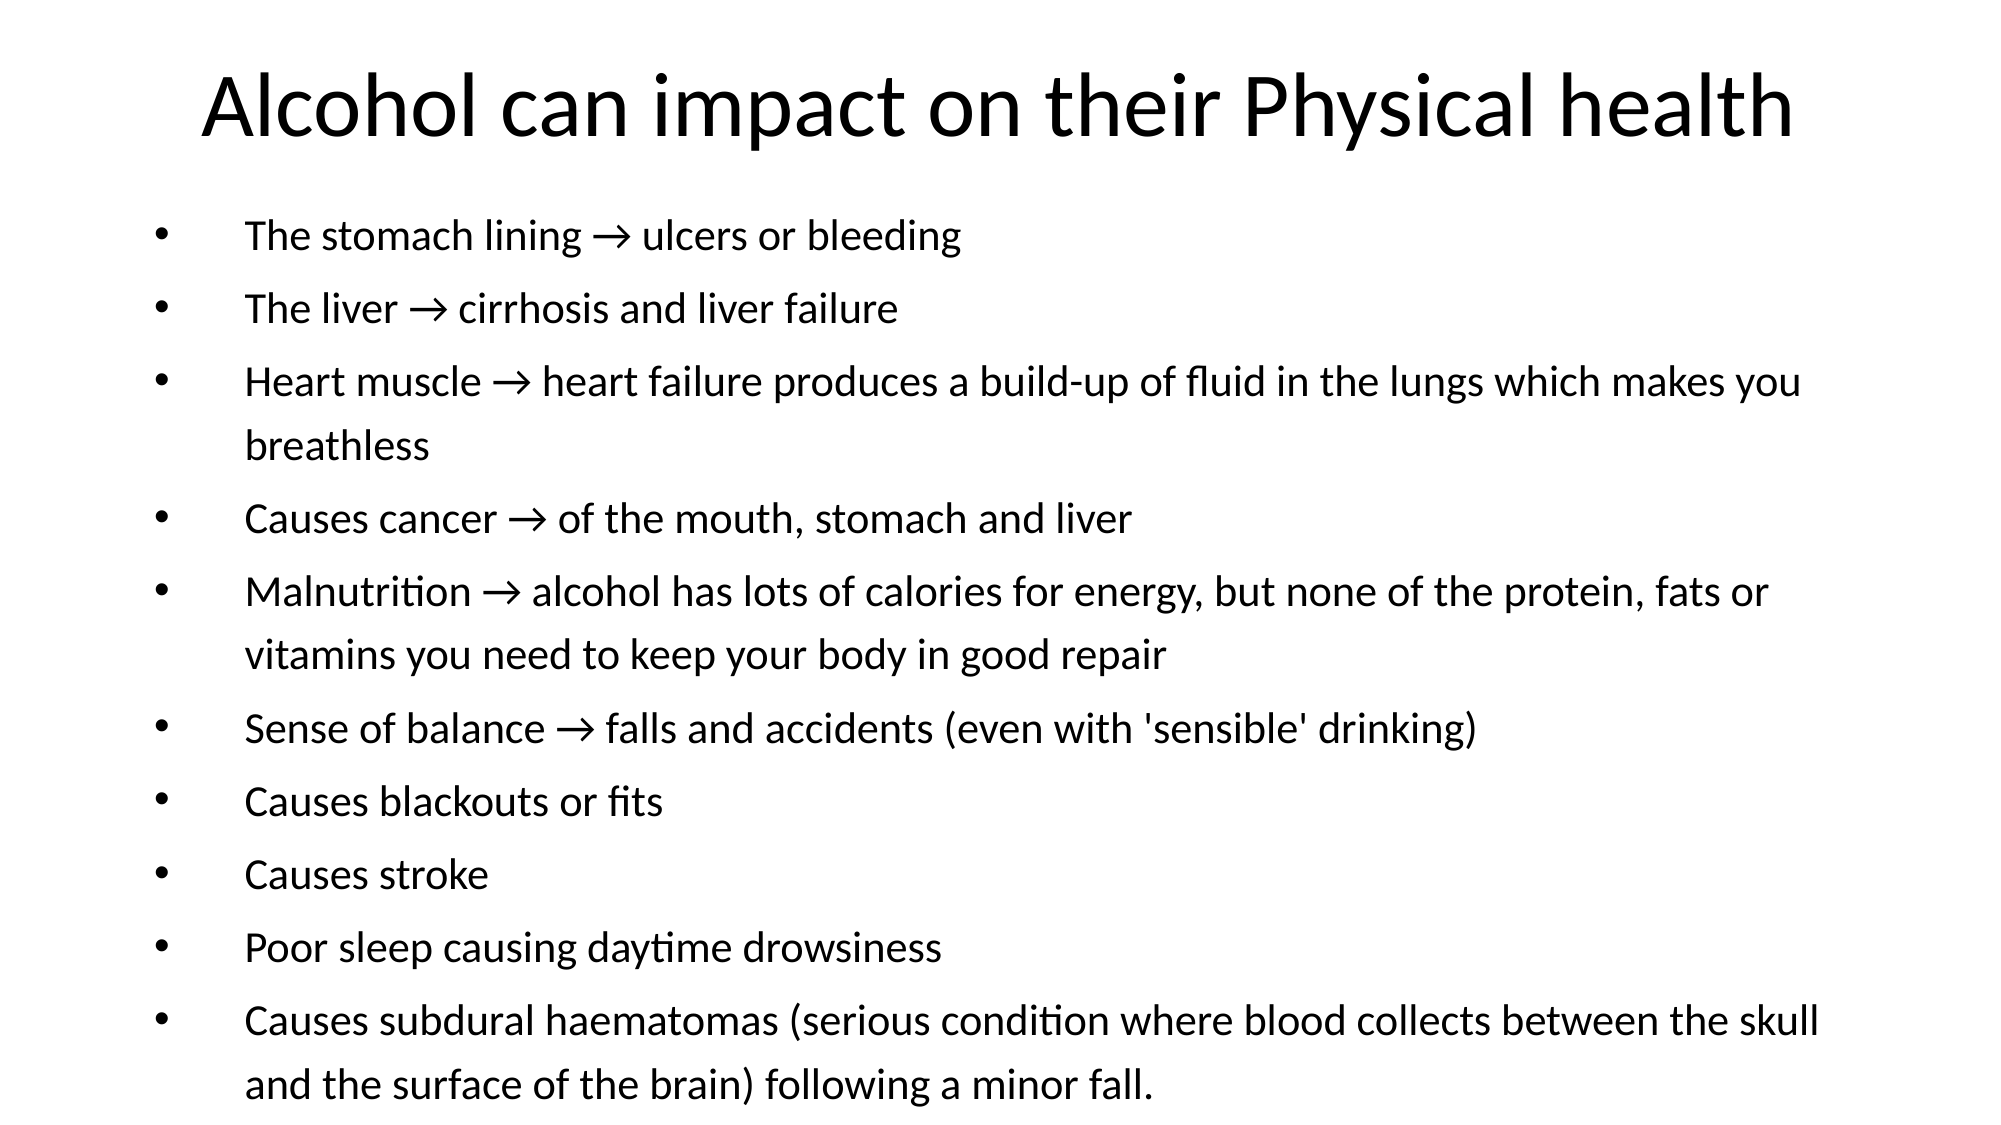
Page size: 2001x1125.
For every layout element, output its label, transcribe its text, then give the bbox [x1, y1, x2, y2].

title Alcohol can impact on their Physical health [137, 16, 1863, 188]
list The stomach lining → ulcers or bleeding The liver → cirrhosis and liver failure Heart muscle → heart failure produces a build-up of fluid in the lungs which makes you breathless Causes cancer → of the mouth, stomach and liver Malnutrition → alcohol has lots of calories for energy, but none of the protein, fats or vitamins you need to keep your body in good repair Sense of balance → falls and accidents (even with 'sensible' drinking) Causes blackouts or fits Causes stroke Poor sleep causing daytime drowsiness Causes subdural haematomas (serious condition where blood collects between the skull and the surface of the brain) following a minor fall. [137, 188, 1863, 1125]
